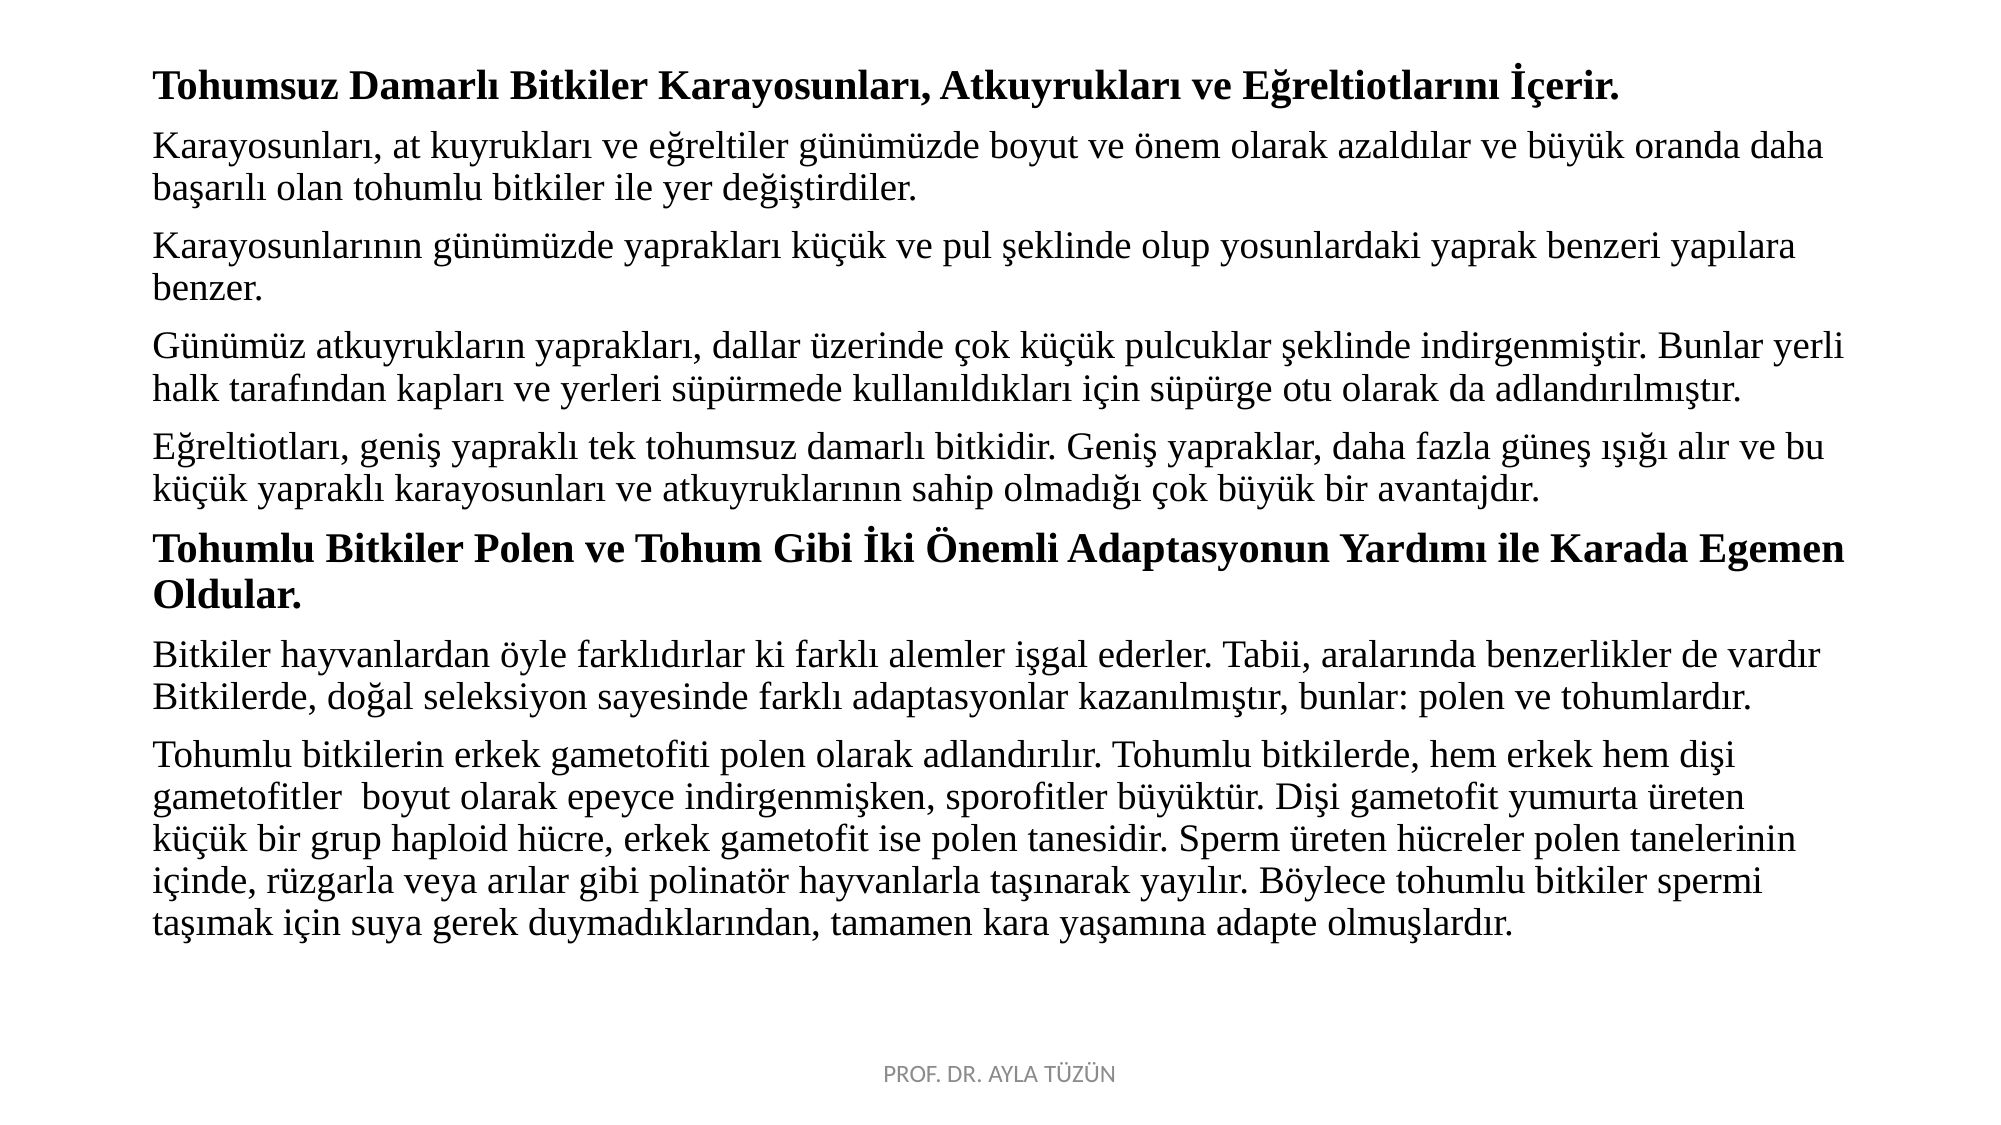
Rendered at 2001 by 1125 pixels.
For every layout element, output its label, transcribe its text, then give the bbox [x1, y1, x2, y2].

footer PROF. DR. AYLA TÜZÜN [662, 1042, 1338, 1103]
list Tohumsuz Damarlı Bitkiler Karayosunları, Atkuyrukları ve Eğreltiotlarını İçerir. Karayosunları, at kuyrukları ve eğreltiler günümüzde boyut ve önem olarak azaldılar ve büyük oranda daha başarılı olan tohumlu bitkiler ile yer değiştirdiler. Karayosunlarının günümüzde yaprakları küçük ve pul şeklinde olup yosunlardaki yaprak benzeri yapılara benzer. Günümüz atkuyrukların yaprakları, dallar üzerinde çok küçük pulcuklar şeklinde indirgenmiştir. Bunlar yerli halk tarafından kapları ve yerleri süpürmede kullanıldıkları için süpürge otu olarak da adlandırılmıştır. Eğreltiotları, geniş yapraklı tek tohumsuz damarlı bitkidir. Geniş yapraklar, daha fazla güneş ışığı alır ve bu küçük yapraklı karayosunları ve atkuyruklarının sahip olmadığı çok büyük bir avantajdır. Tohumlu Bitkiler Polen ve Tohum Gibi İki Önemli Adaptasyonun Yardımı ile Karada Egemen Oldular. Bitkiler hayvanlardan öyle farklıdırlar ki farklı alemler işgal ederler. Tabii, aralarında benzerlikler de vardır Bitkilerde, doğal seleksiyon sayesinde farklı adaptasyonlar kazanılmıştır, bunlar: polen ve tohumlardır. Tohumlu bitkilerin erkek gametofiti polen olarak adlandırılır. Tohumlu bitkilerde, hem erkek hem dişi gametofitler boyut olarak epeyce indirgenmişken, sporofitler büyüktür. Dişi gametofit yumurta üreten küçük bir grup haploid hücre, erkek gametofit ise polen tanesidir. Sperm üreten hücreler polen tanelerinin içinde, rüzgarla veya arılar gibi polinatör hayvanlarla taşınarak yayılır. Böylece tohumlu bitkiler spermi taşımak için suya gerek duymadıklarından, tamamen kara yaşamına adapte olmuşlardır. [137, 55, 1863, 1080]
